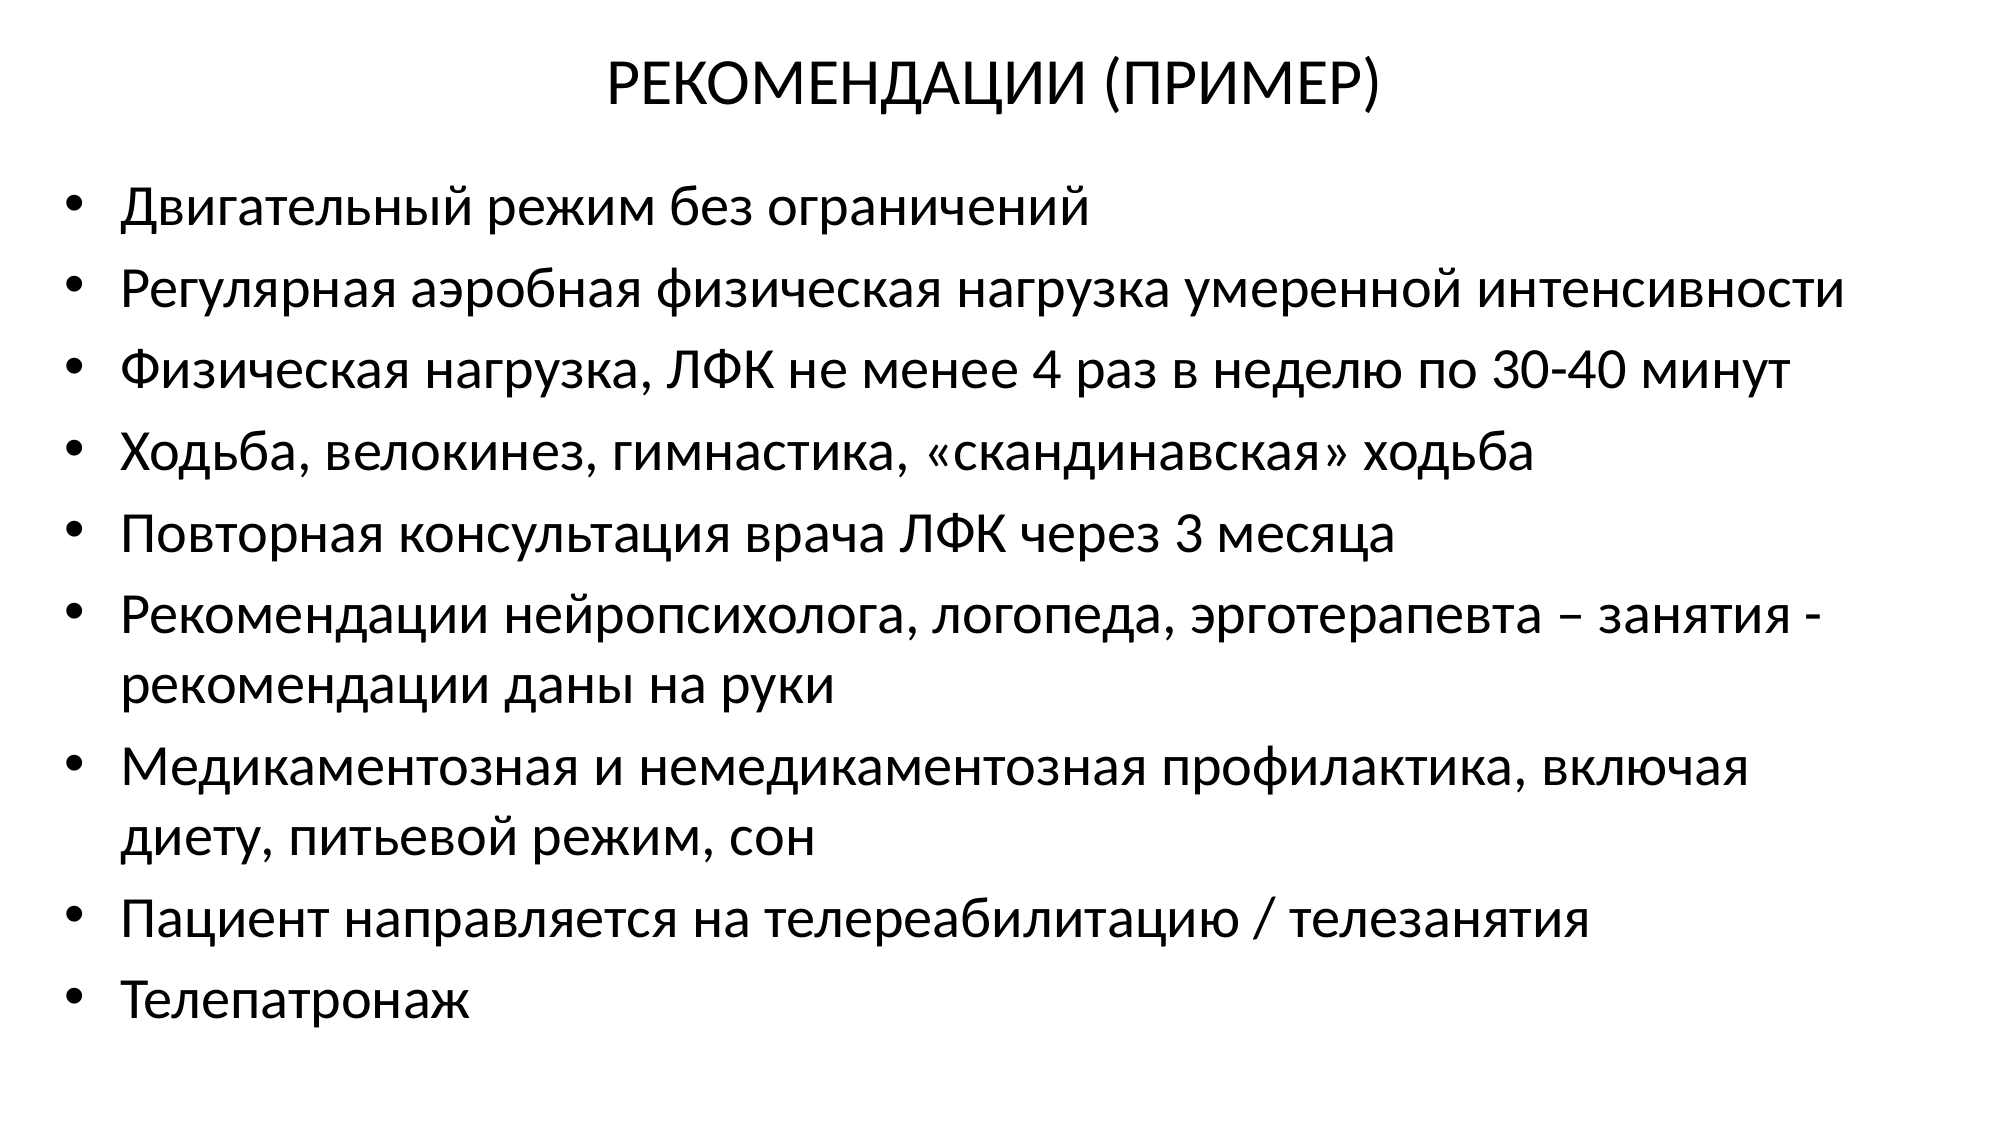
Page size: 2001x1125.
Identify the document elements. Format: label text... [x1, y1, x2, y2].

title РЕКОМЕНДАЦИИ (ПРИМЕР) [314, 30, 1676, 126]
list Двигательный режим без ограничений Регулярная аэробная физическая нагрузка умеренной интенсивности Физическая нагрузка, ЛФК не менее 4 раз в неделю по 30-40 минут Ходьба, велокинез, гимнастика, «скандинавская» ходьба Повторная консультация врача ЛФК через 3 месяца Рекомендации нейропсихолога, логопеда, эрготерапевта – занятия - рекомендации даны на руки Медикаментозная и немедикаментозная профилактика, включая диету, питьевой режим, сон Пациент направляется на телереабилитацию / телезанятия Телепатронаж [48, 159, 1931, 1070]
